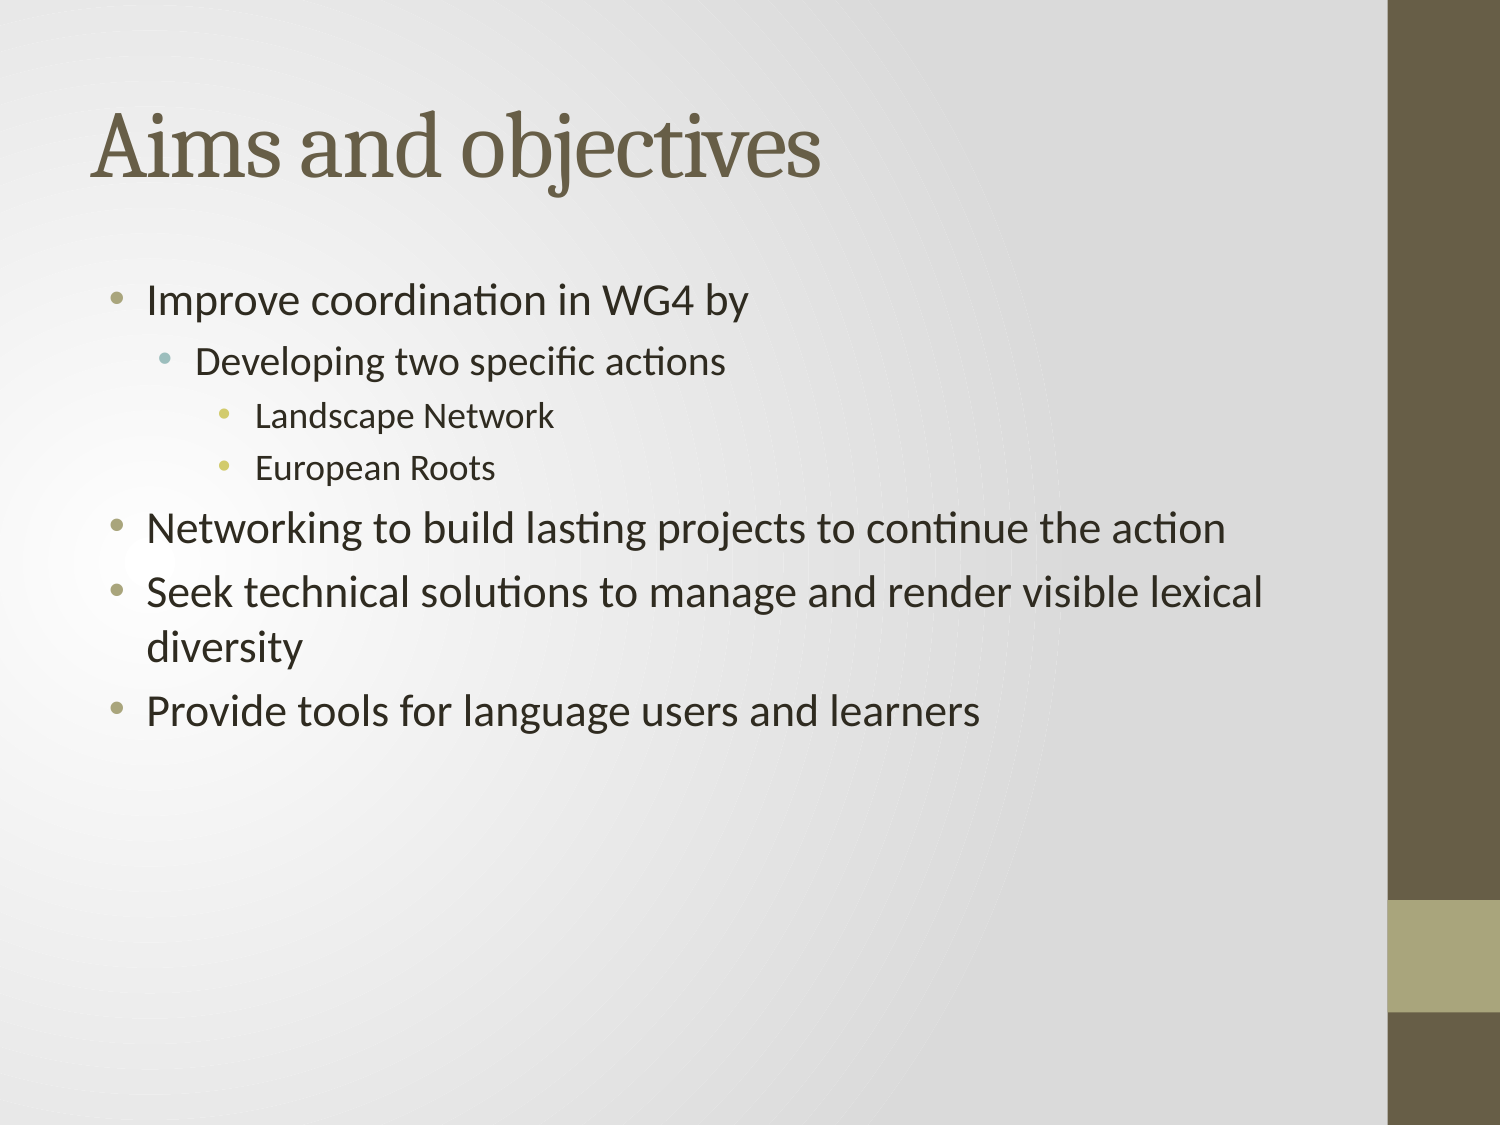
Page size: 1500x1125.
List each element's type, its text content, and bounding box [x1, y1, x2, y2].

list Improve coordination in WG4 by Developing two specific actions Landscape Network European Roots Networking to build lasting projects to continue the action Seek technical solutions to manage and render visible lexical diversity Provide tools for language users and learners [75, 262, 1325, 1050]
title Aims and objectives [75, 45, 1325, 233]
